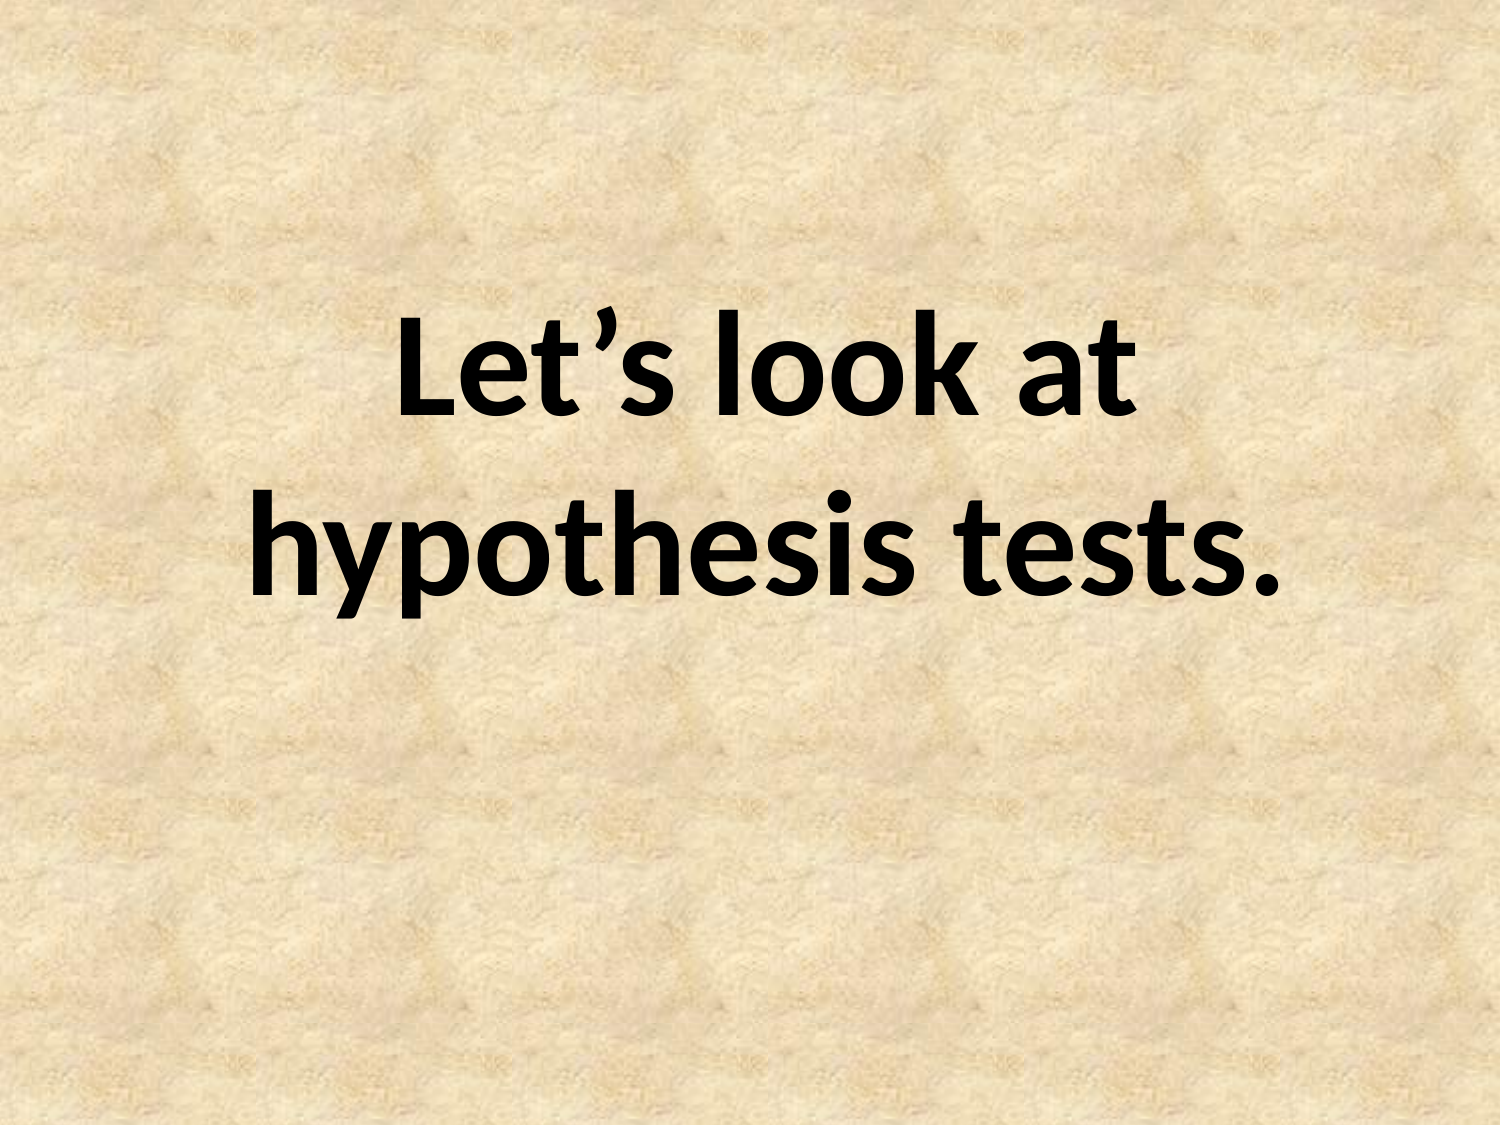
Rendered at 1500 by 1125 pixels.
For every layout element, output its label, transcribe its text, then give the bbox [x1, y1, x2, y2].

title Let’s look at hypothesis tests. [91, 288, 1442, 603]
picture [0, 0, 1500, 1125]
